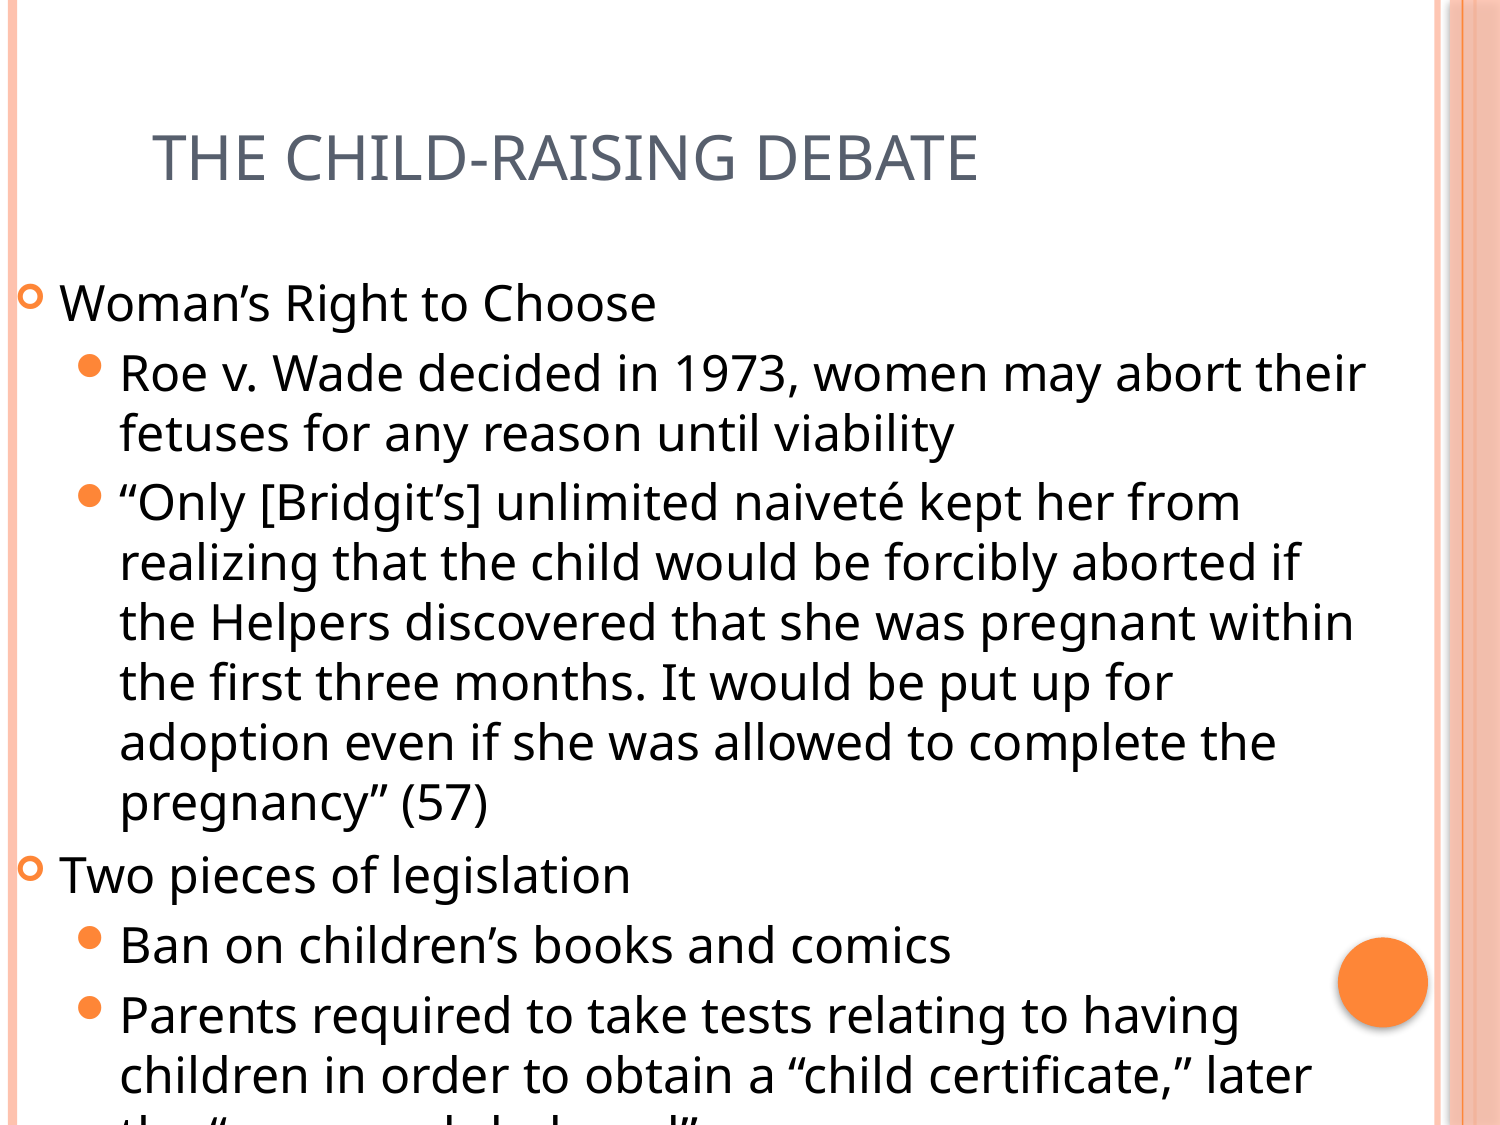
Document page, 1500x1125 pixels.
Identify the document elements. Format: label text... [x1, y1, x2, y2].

list Woman’s Right to Choose Roe v. Wade decided in 1973, women may abort their fetuses for any reason until viability “Only [Bridgit’s] unlimited naiveté kept her from realizing that the child would be forcibly aborted if the Helpers discovered that she was pregnant within the first three months. It would be put up for adoption even if she was allowed to complete the pregnancy” (57) Two pieces of legislation Ban on children’s books and comics Parents required to take tests relating to having children in order to obtain a “child certificate,” later the “mum-and-dad-card” [0, 263, 1400, 1125]
title The Child-Raising Debate [137, 12, 1413, 200]
